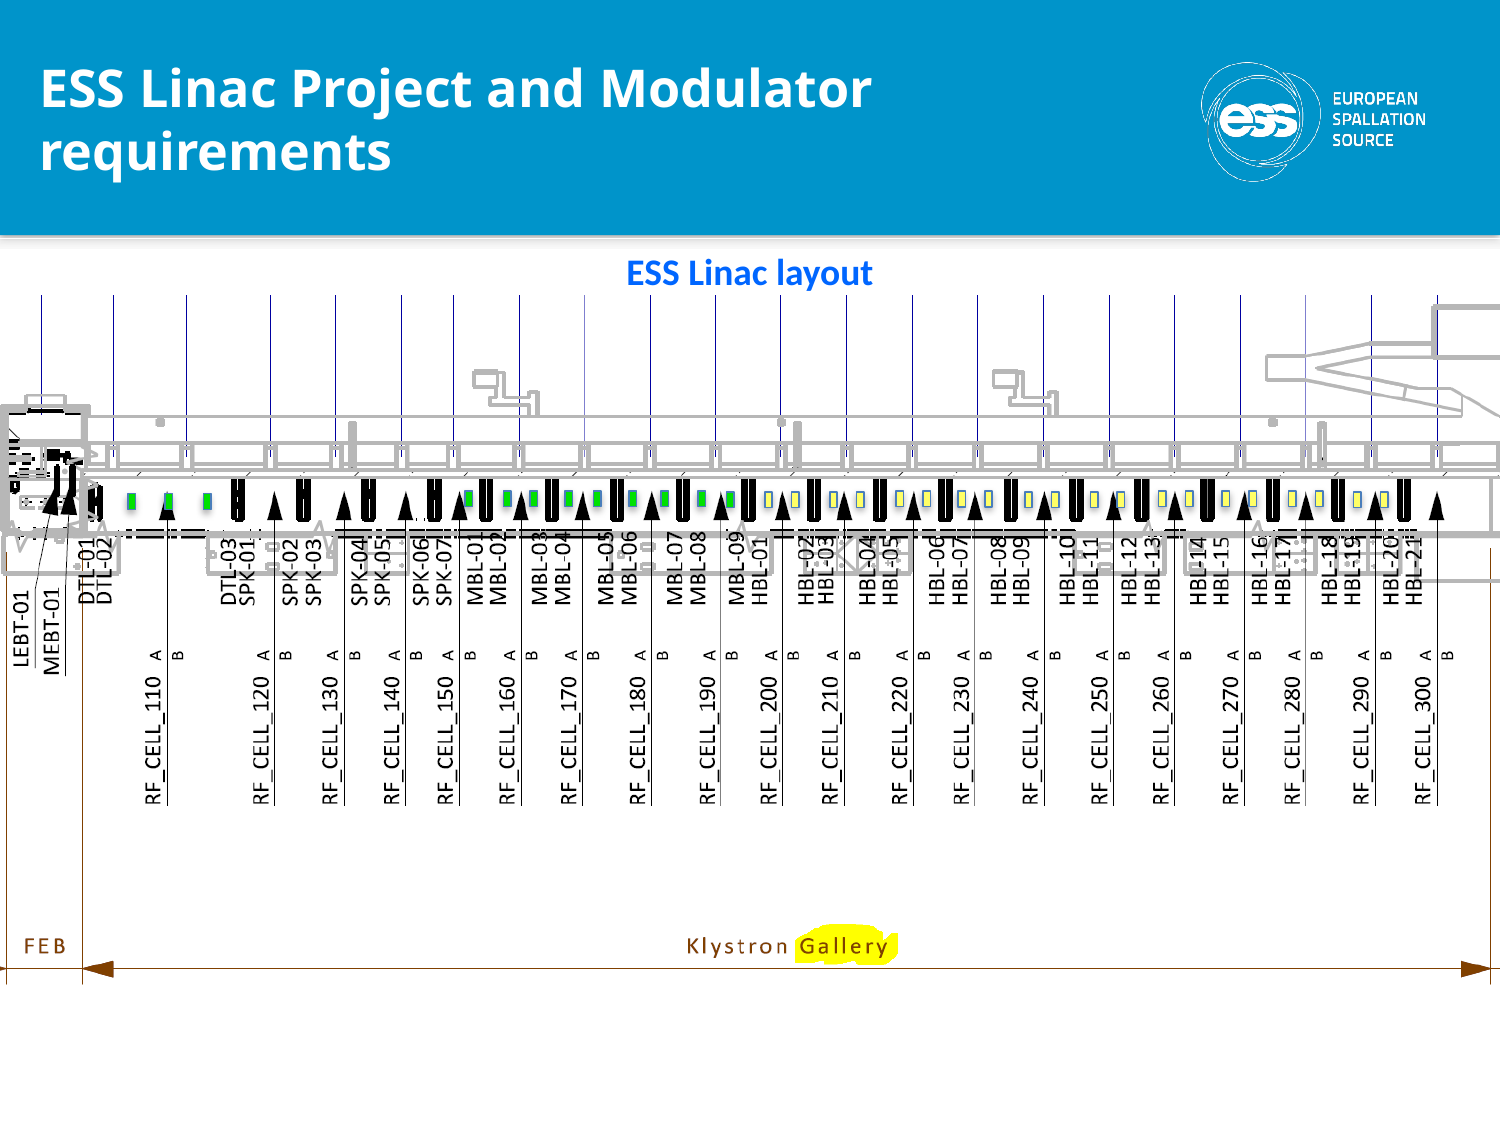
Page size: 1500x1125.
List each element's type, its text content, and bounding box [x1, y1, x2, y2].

picture [1377, 93, 1385, 104]
picture [1368, 94, 1374, 104]
picture [1366, 134, 1374, 145]
picture [1381, 119, 1389, 124]
picture [1345, 93, 1351, 104]
text_box ESS Linac Project and Modulator requirements [24, 23, 1234, 213]
picture [1355, 93, 1361, 104]
picture [0, 295, 1500, 985]
picture [1234, 126, 1254, 136]
picture [1354, 135, 1362, 146]
picture [1408, 93, 1412, 104]
text_box ESS Linac layout [480, 240, 1020, 294]
picture [1234, 104, 1299, 136]
picture [1386, 134, 1392, 146]
picture [1388, 93, 1394, 104]
picture [1334, 93, 1340, 104]
